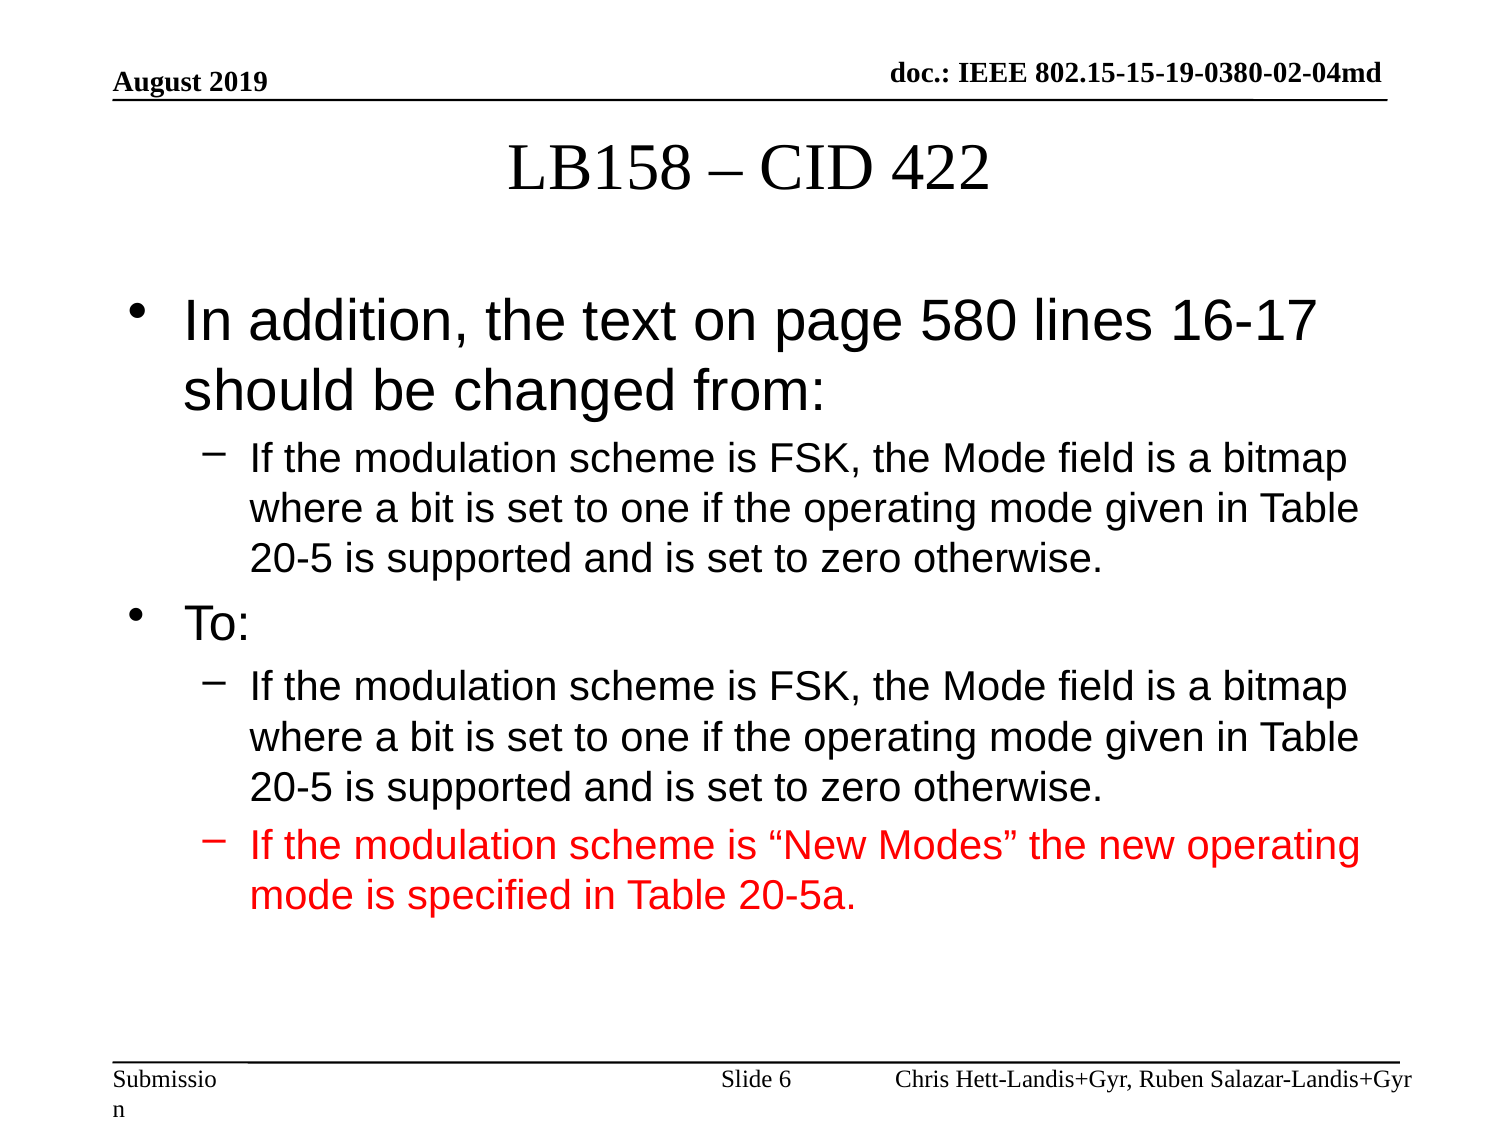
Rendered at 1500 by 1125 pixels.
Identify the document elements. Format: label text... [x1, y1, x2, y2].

title LB158 – CID 422 [112, 112, 1388, 213]
list In addition, the text on page 580 lines 16-17 should be changed from: If the modulation scheme is FSK, the Mode field is a bitmap where a bit is set to one if the operating mode given in Table 20-5 is supported and is set to zero otherwise. To: If the modulation scheme is FSK, the Mode field is a bitmap where a bit is set to one if the operating mode given in Table 20-5 is supported and is set to zero otherwise. If the modulation scheme is “New Modes” the new operating mode is specified in Table 20-5a. [112, 275, 1388, 1000]
slide_number Slide 6 [712, 1062, 800, 1093]
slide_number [112, 62, 375, 98]
footer Chris Hett-Landis+Gyr, Ruben Salazar-Landis+Gyr [849, 1062, 1413, 1123]
